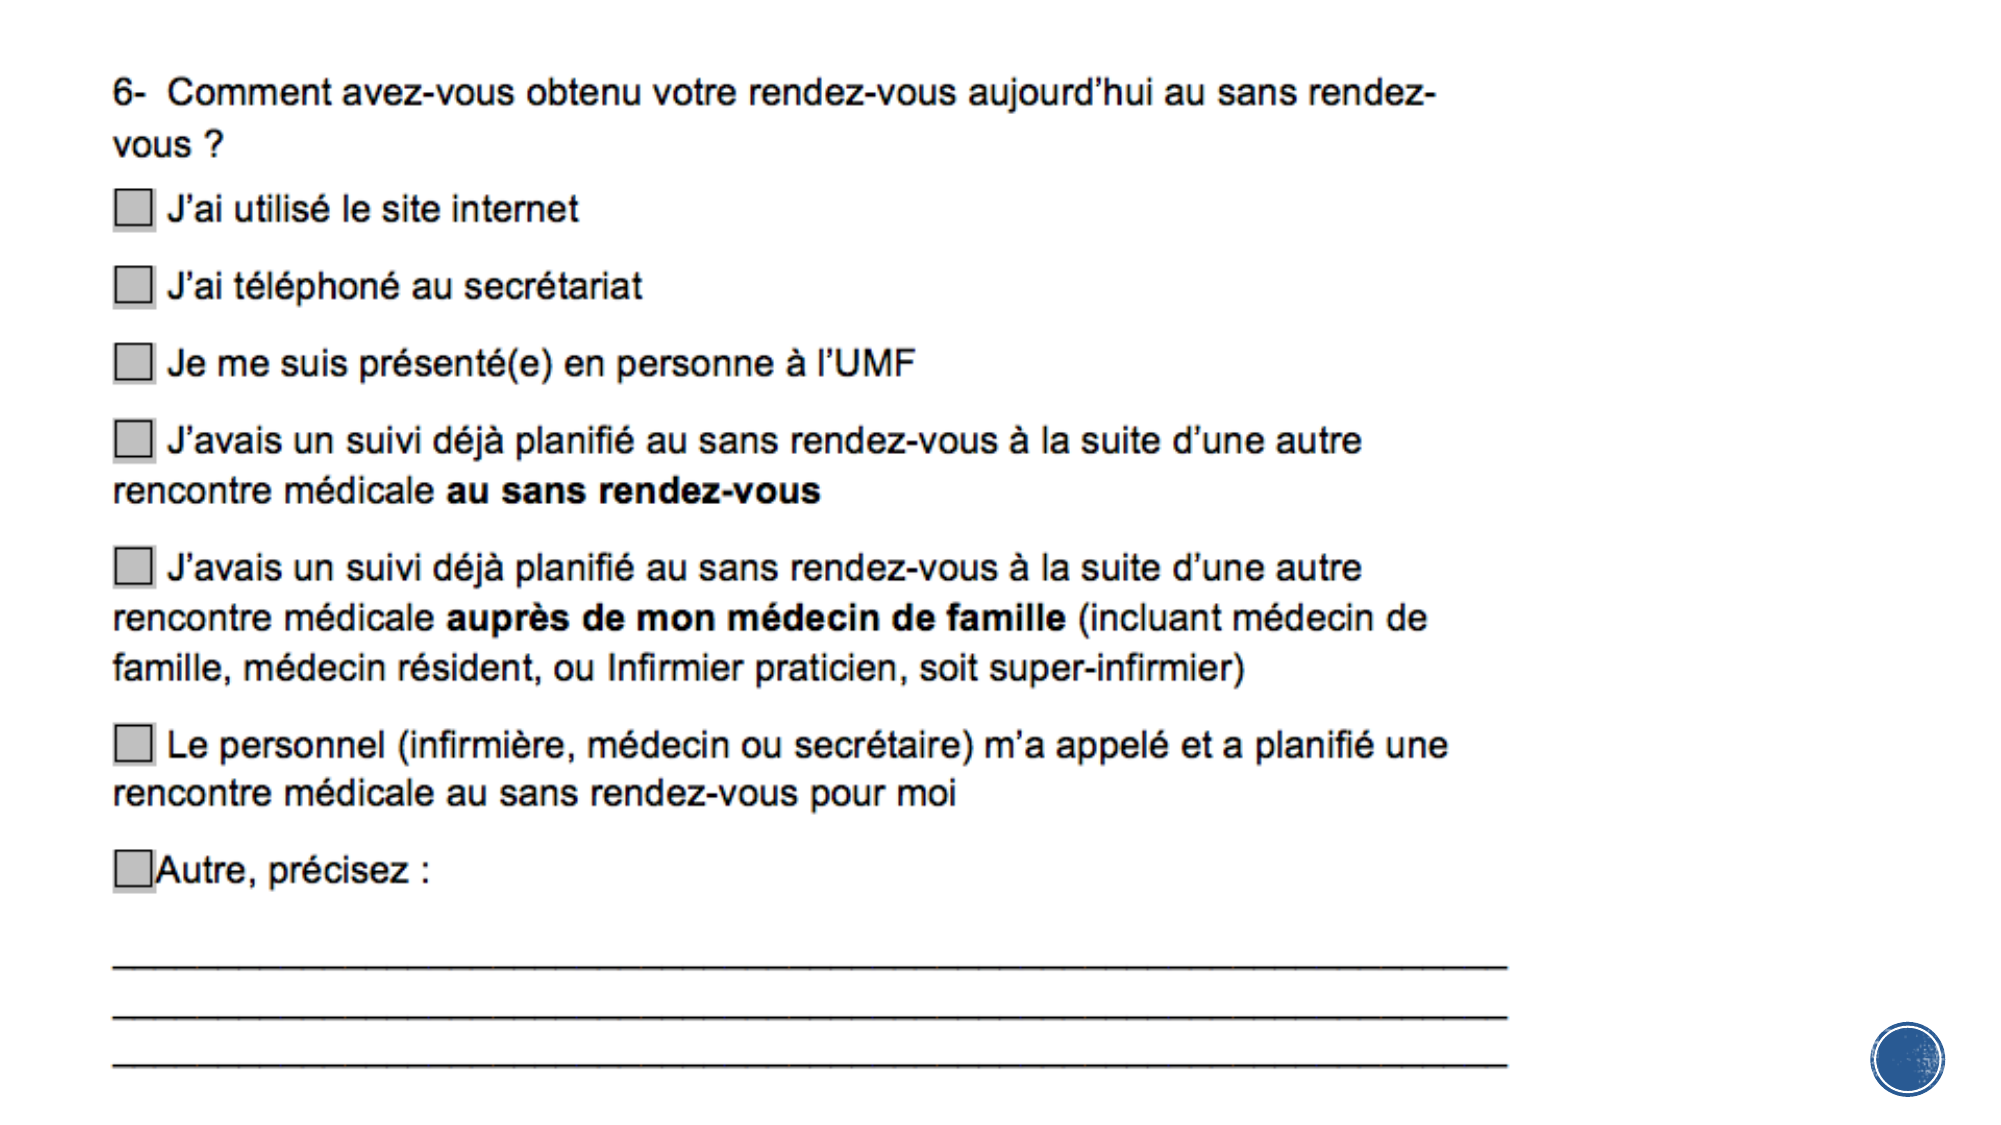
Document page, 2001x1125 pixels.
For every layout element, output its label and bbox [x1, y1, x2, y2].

picture [82, 41, 1541, 1090]
